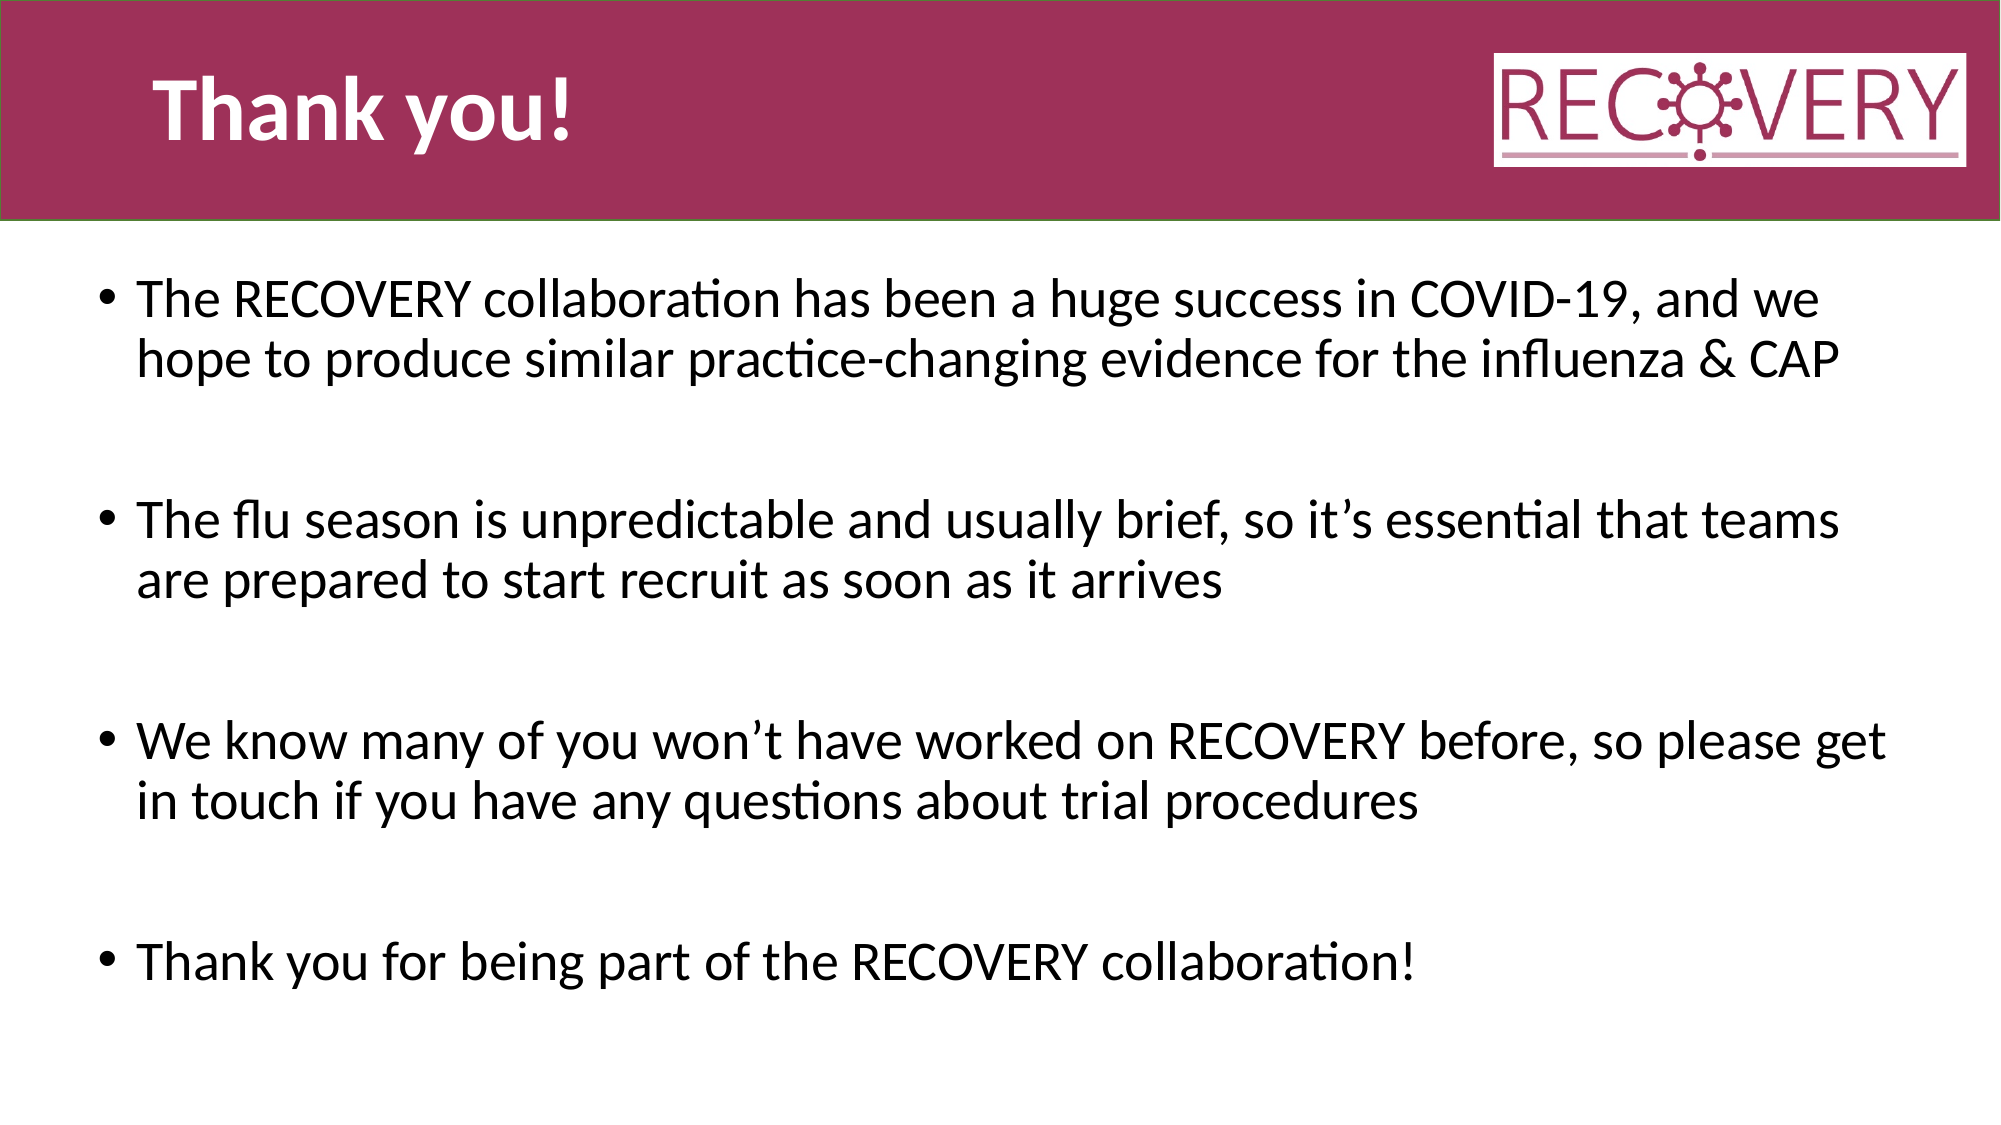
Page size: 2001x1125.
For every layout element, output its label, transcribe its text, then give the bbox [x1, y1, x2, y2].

list The RECOVERY collaboration has been a huge success in COVID-19, and we hope to produce similar practice-changing evidence for the influenza & CAP The flu season is unpredictable and usually brief, so it’s essential that teams are prepared to start recruit as soon as it arrives We know many of you won’t have worked on RECOVERY before, so please get in touch if you have any questions about trial procedures Thank you for being part of the RECOVERY collaboration! [82, 261, 1917, 1014]
title Thank you! [137, 2, 1863, 220]
picture [1863, 53, 1967, 167]
